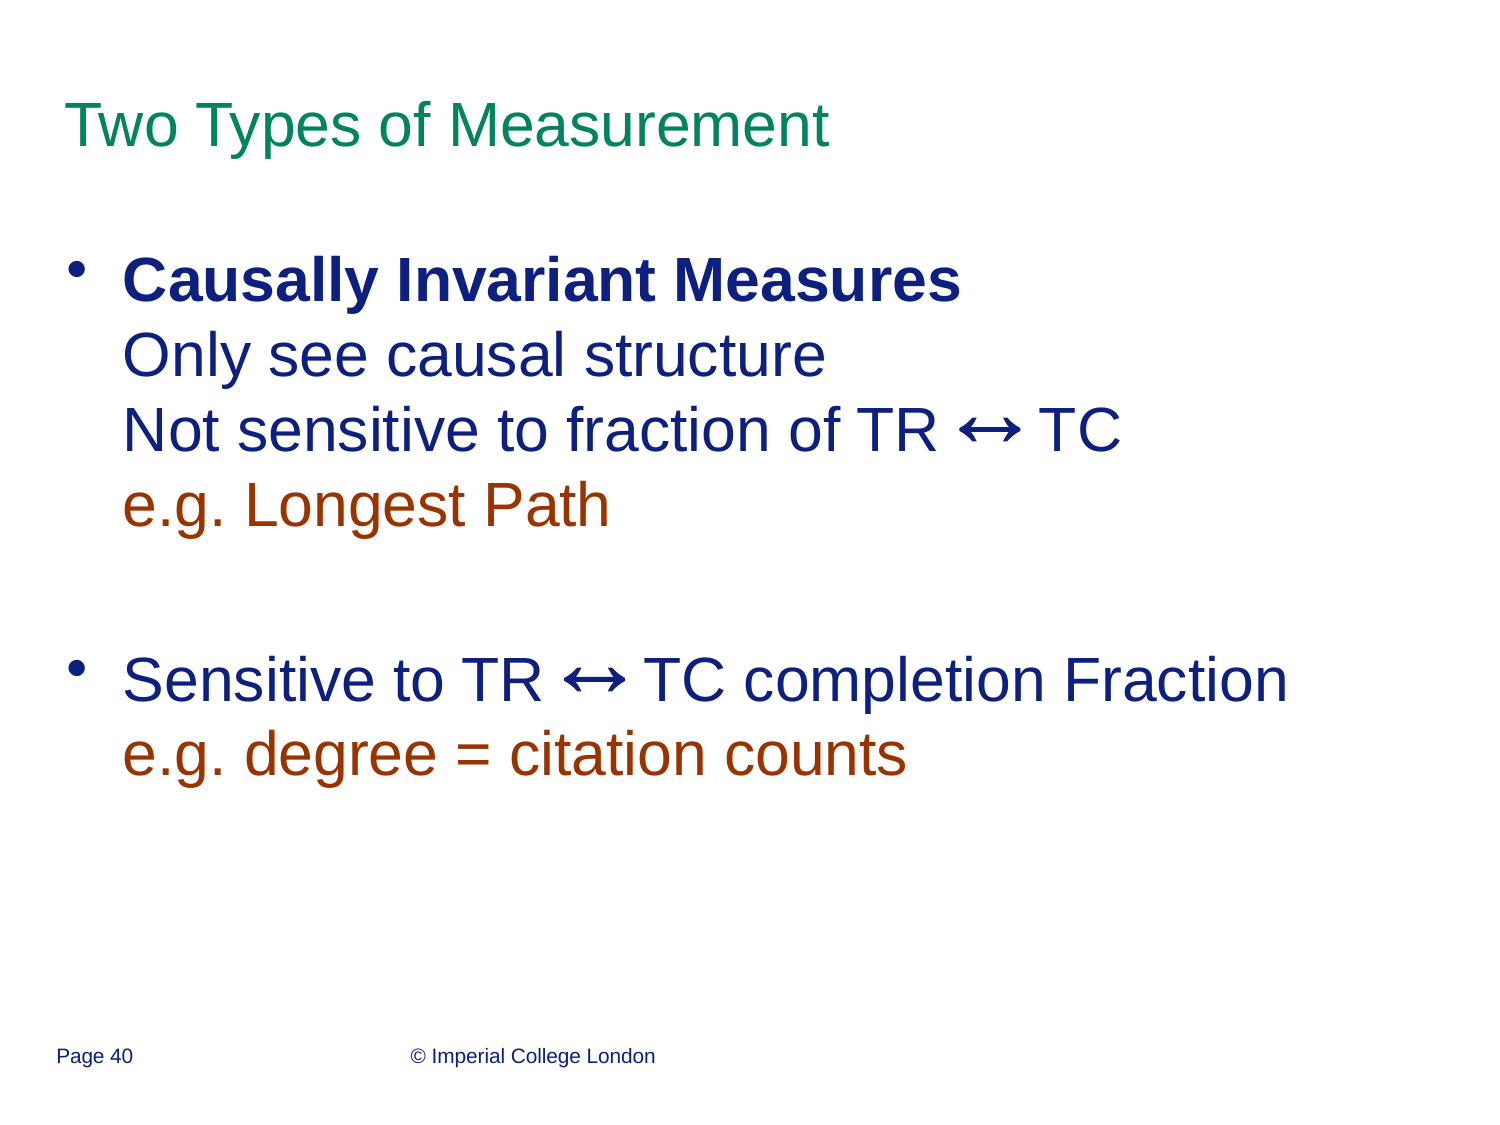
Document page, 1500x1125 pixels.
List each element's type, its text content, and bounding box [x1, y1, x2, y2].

footer © Imperial College London [395, 1034, 871, 1114]
title Two Types of Measurement [48, 27, 1325, 216]
slide_number Page 40 [40, 1034, 392, 1114]
list Causally Invariant Measures Only see causal structure Not sensitive to fraction of TR  TC e.g. Longest Path Sensitive to TR  TC completion Fraction e.g. degree = citation counts [51, 230, 1327, 907]
